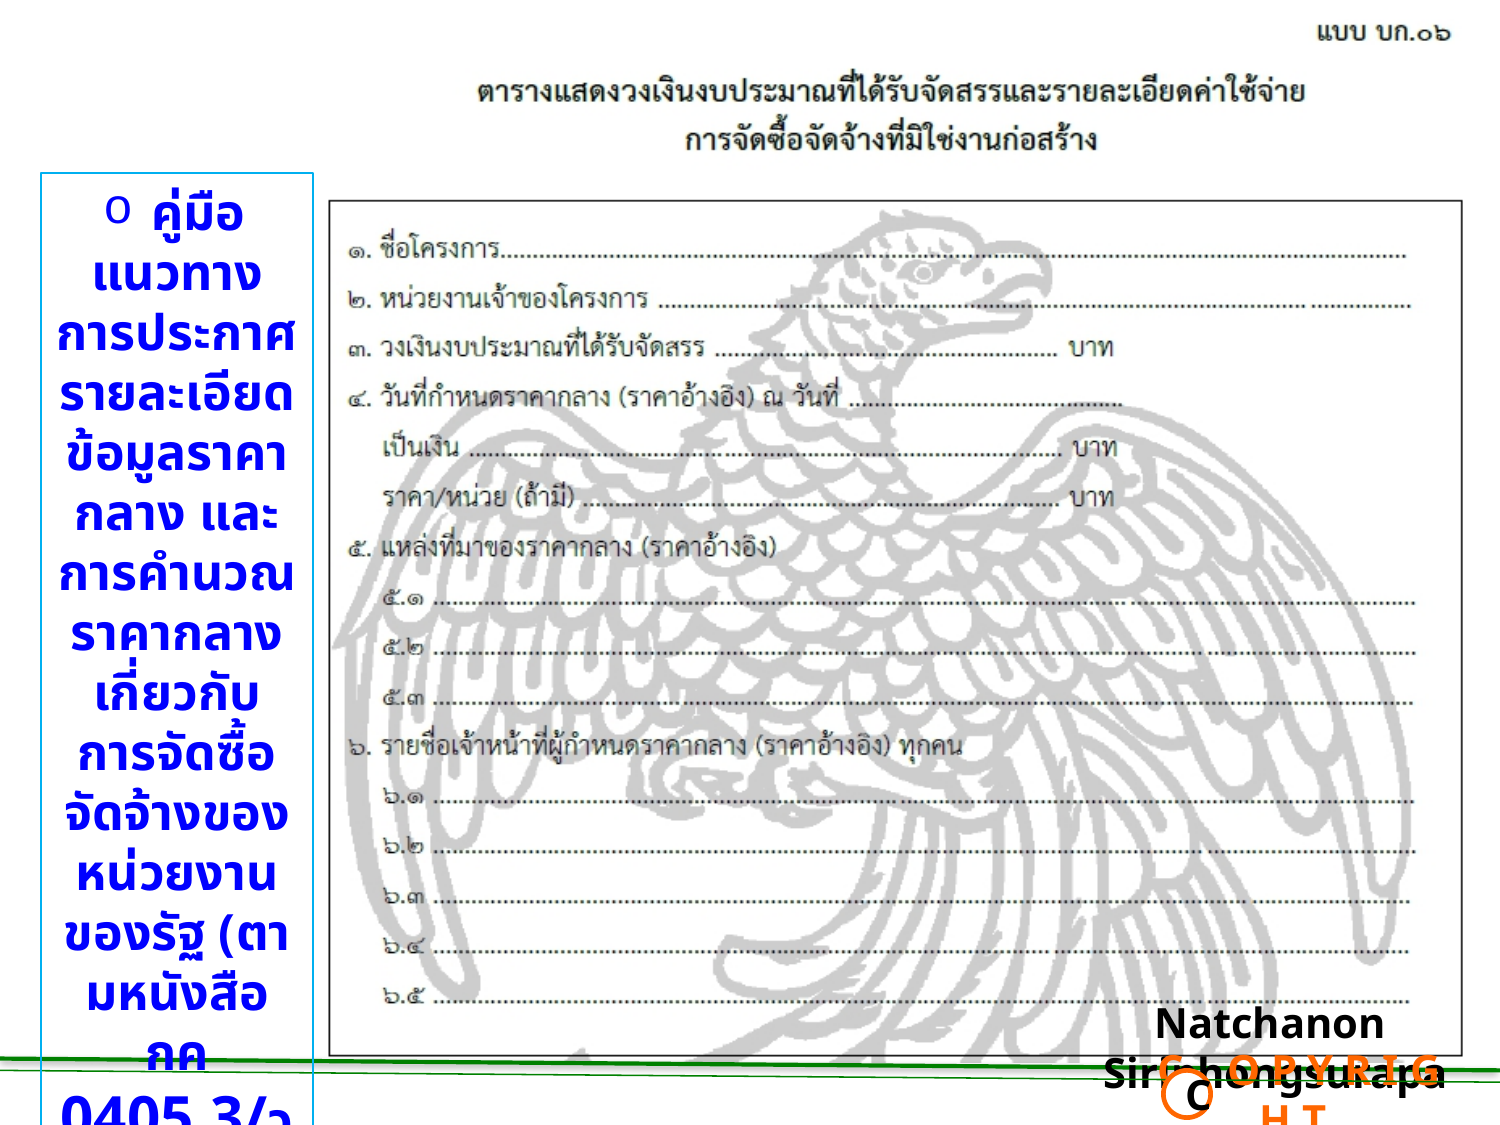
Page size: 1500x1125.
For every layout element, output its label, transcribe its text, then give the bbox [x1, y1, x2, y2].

picture [324, 18, 1471, 1022]
text_box คู่มือ แนวทาง การประกาศรายละเอียดข้อมูลราคากลาง และการคำนวณราคากลางเกี่ยวกับการจัดซื้อจัดจ้างของหน่วยงานของรัฐ (ตามหนังสือ กค 0405.3/ว.453 ลว. 3 ต.ค. 61) [41, 172, 313, 1021]
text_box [0, 1022, 1500, 1118]
